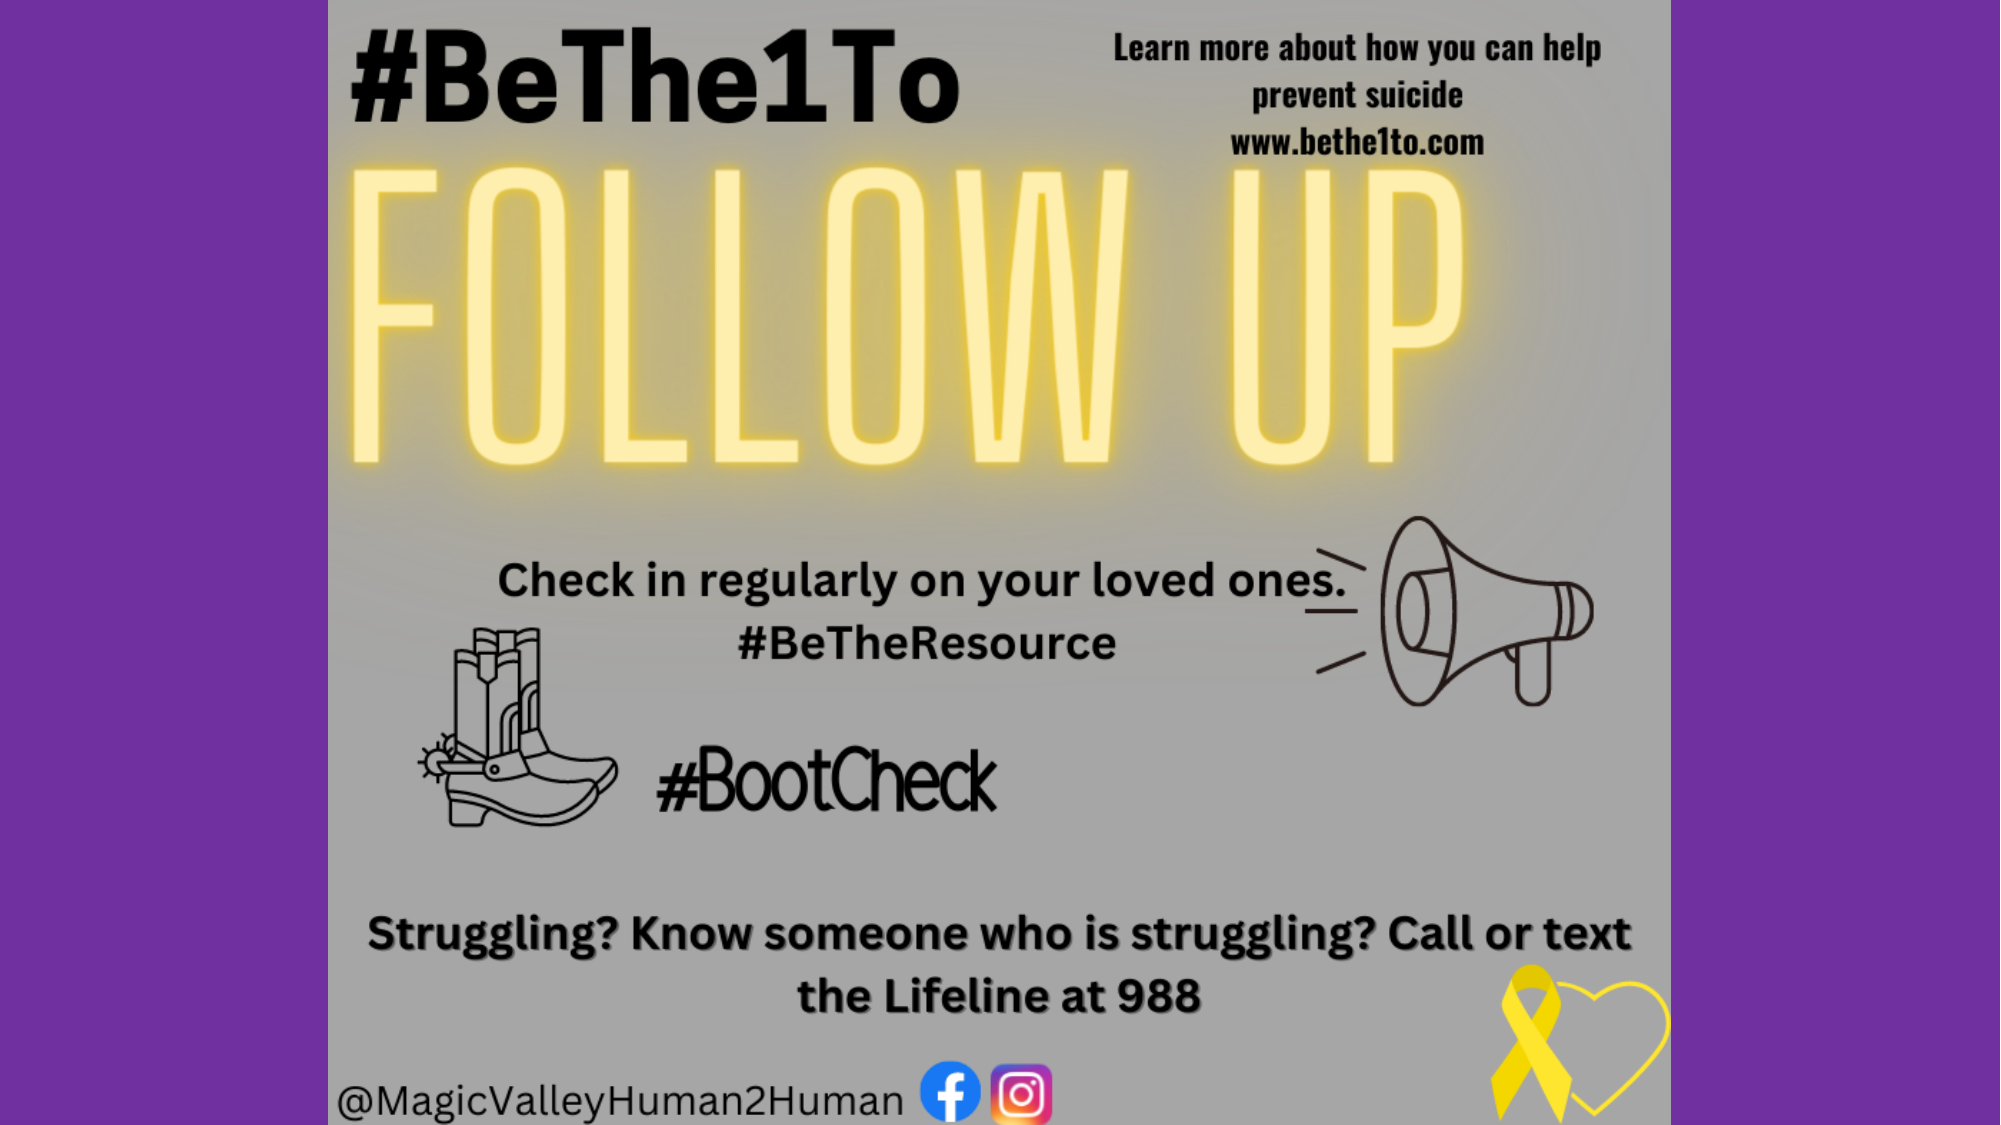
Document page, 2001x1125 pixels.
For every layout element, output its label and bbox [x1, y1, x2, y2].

picture [328, 0, 1671, 1125]
